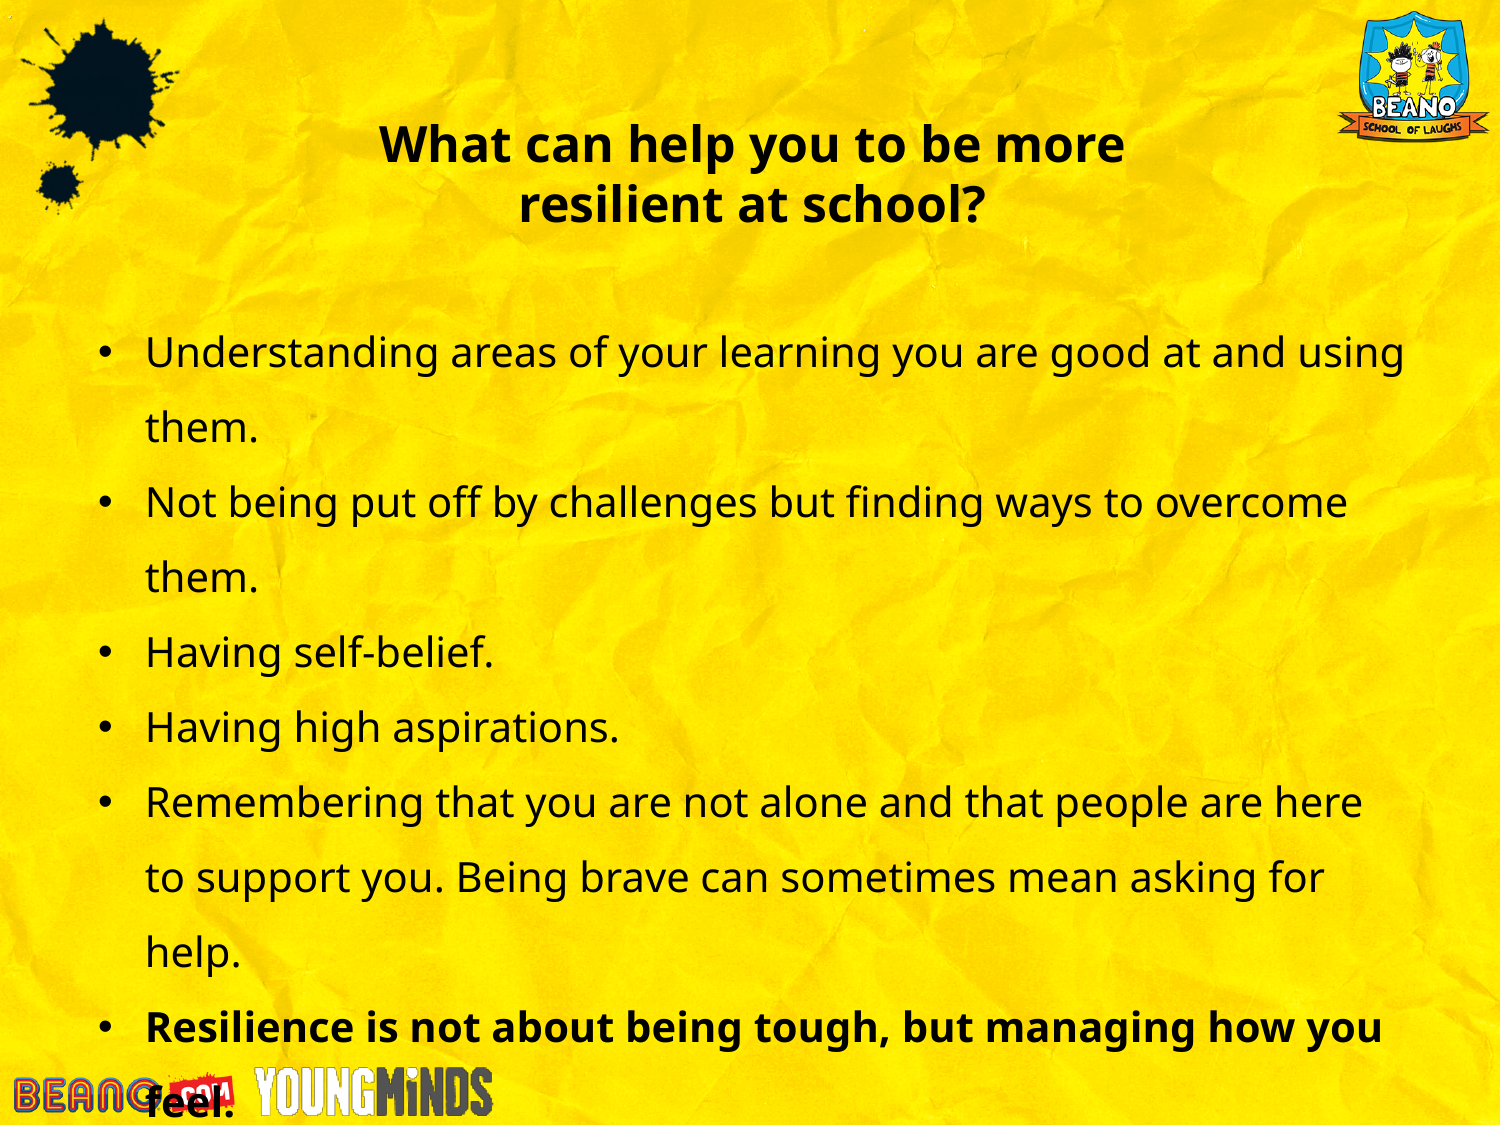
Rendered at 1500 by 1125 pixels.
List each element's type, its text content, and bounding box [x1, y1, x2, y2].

picture [0, 0, 1500, 1125]
text_box Understanding areas of your learning you are good at and using them. Not being put off by challenges but finding ways to overcome them. Having self-belief. Having high aspirations. Remembering that you are not alone and that people are here to support you. Being brave can sometimes mean asking for help. Resilience is not about being tough, but managing how you feel. [83, 293, 1423, 1125]
text_box What can help you to be more resilient at school? [266, 105, 1240, 240]
